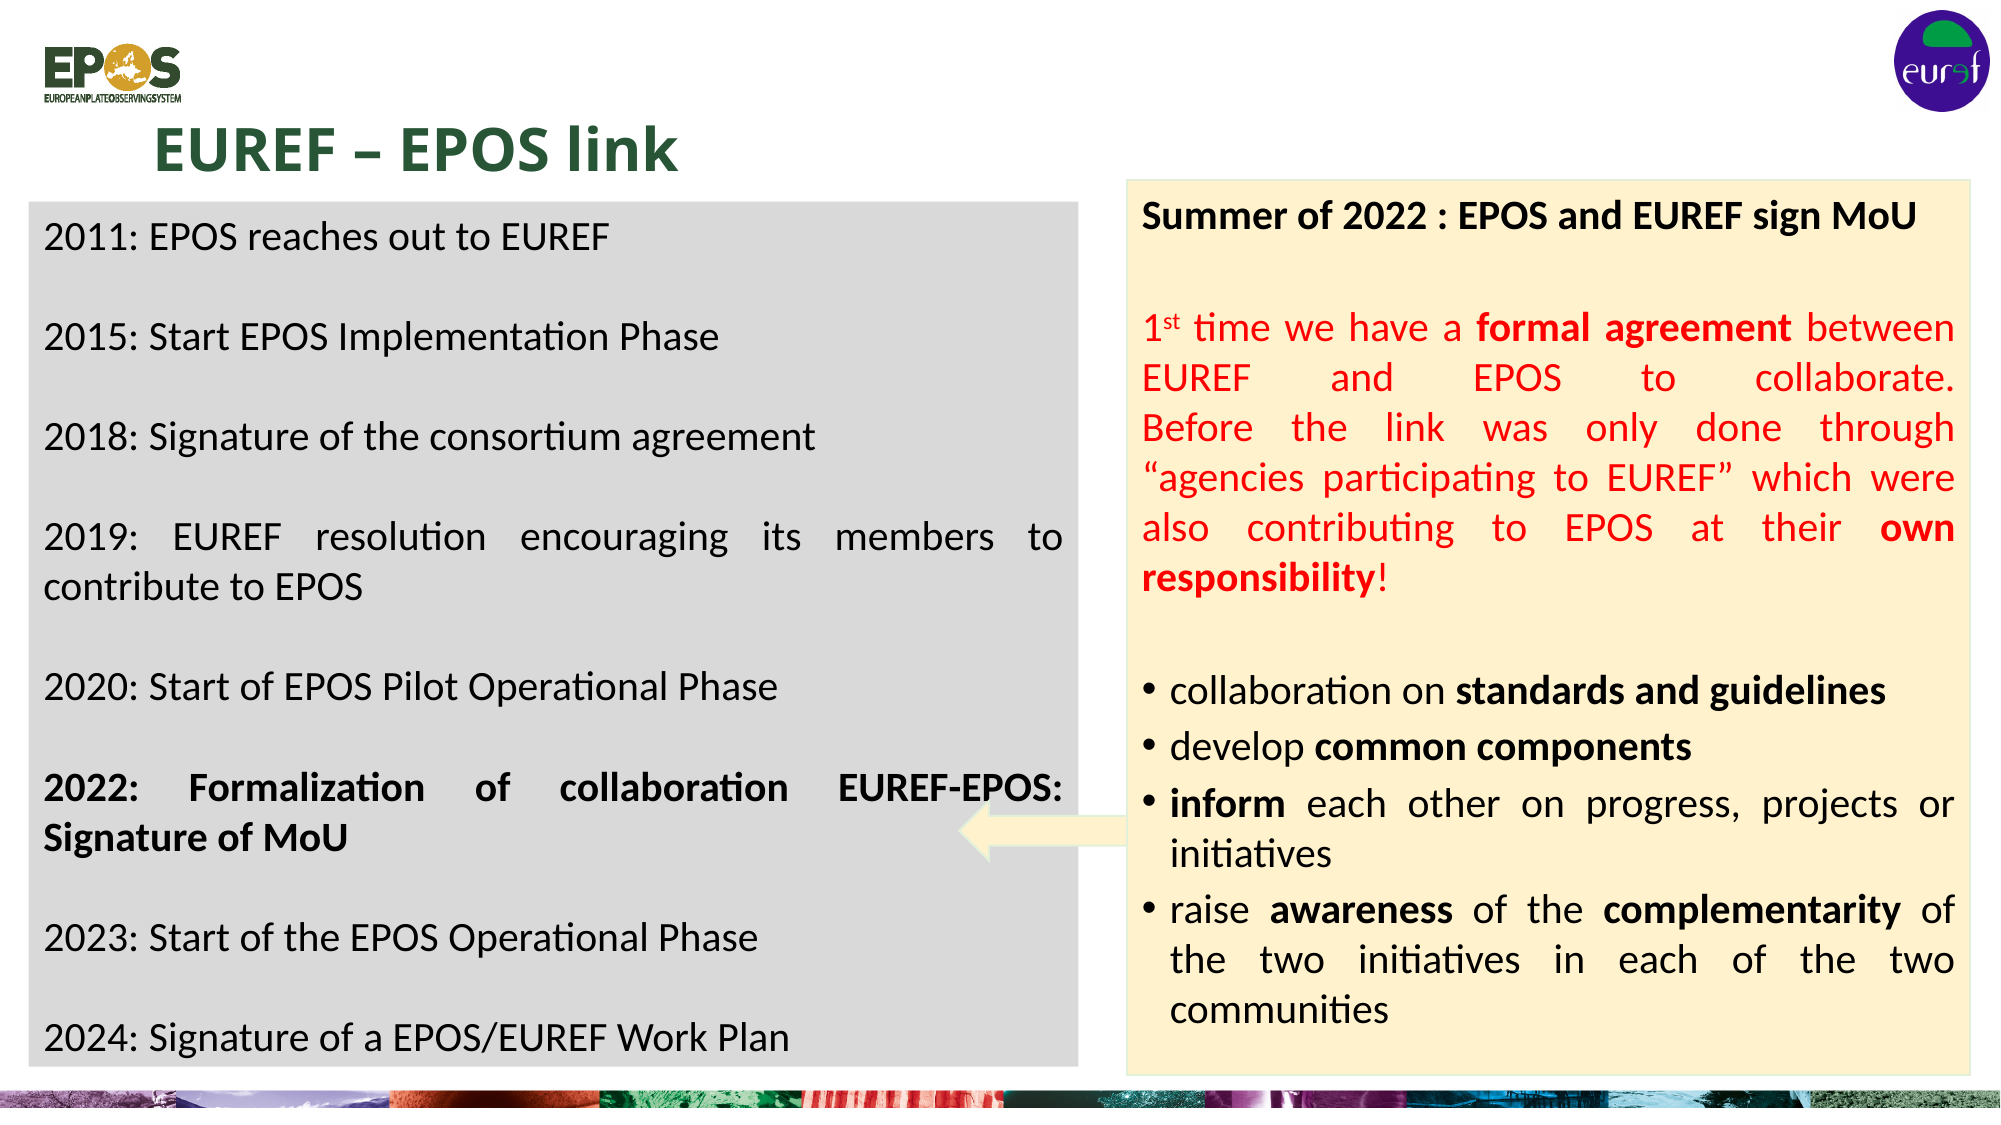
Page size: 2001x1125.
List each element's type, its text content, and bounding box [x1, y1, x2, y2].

text_box Summer of 2022 : EPOS and EUREF sign MoU 1st time we have a formal agreement between EUREF and EPOS to collaborate. Before the link was only done through “agencies participating to EUREF” which were also contributing to EPOS at their own responsibility! collaboration on standards and guidelines develop common components inform each other on progress, projects or initiatives raise awareness of the complementarity of the two initiatives in each of the two communities [1126, 179, 1971, 1076]
text_box [957, 798, 1126, 863]
text_box 2011: EPOS reaches out to EUREF 2015: Start EPOS Implementation Phase 2018: Signature of the consortium agreement 2019: EUREF resolution encouraging its members to contribute to EPOS 2020: Start of EPOS Pilot Operational Phase 2022: Formalization of collaboration EUREF-EPOS: Signature of MoU 2023: Start of the EPOS Operational Phase 2024: Signature of a EPOS/EUREF Work Plan [28, 201, 1079, 1067]
title EUREF – EPOS link [137, 111, 1863, 192]
picture [0, 0, 2001, 1125]
